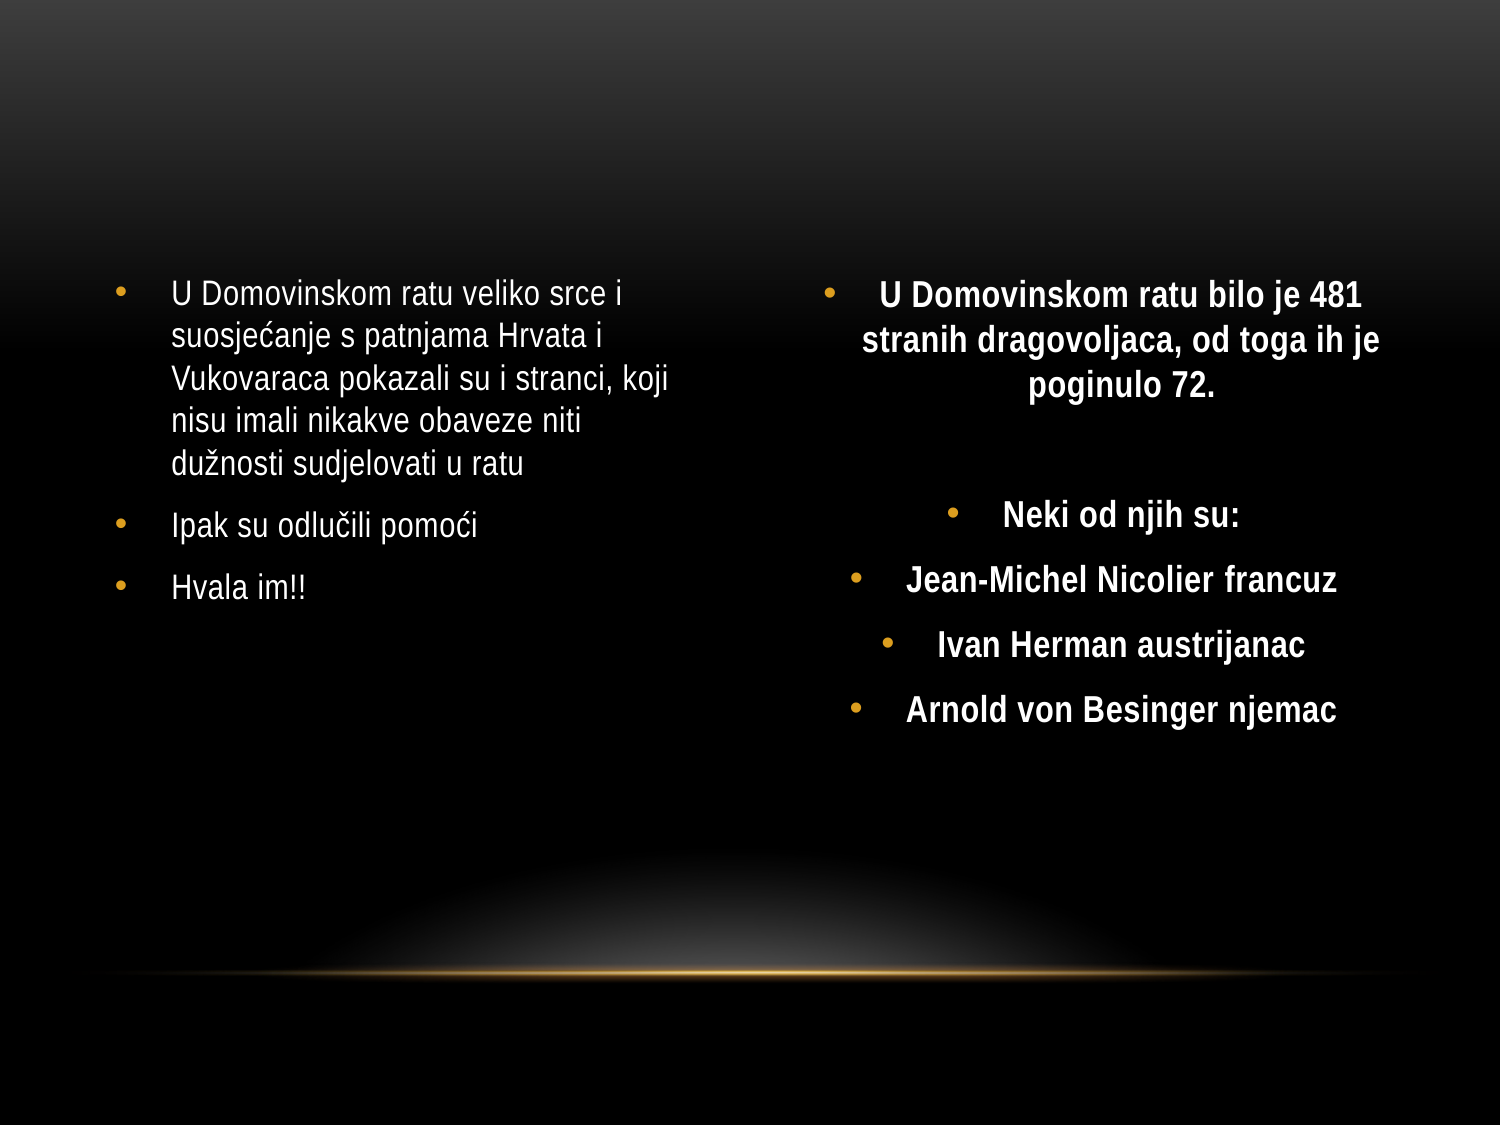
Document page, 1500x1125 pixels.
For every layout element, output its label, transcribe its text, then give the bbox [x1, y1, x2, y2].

picture [0, 0, 1500, 1125]
list U Domovinskom ratu veliko srce i suosjećanje s patnjama Hrvata i Vukovaraca pokazali su i stranci, koji nisu imali nikakve obaveze niti dužnosti sudjelovati u ratu Ipak su odlučili pomoći Hvala im!! [99, 262, 713, 938]
list U Domovinskom ratu bilo je 481 stranih dragovoljaca, od toga ih je poginulo 72. Neki od njih su: Jean-Michel Nicolier francuz Ivan Herman austrijanac Arnold von Besinger njemac [787, 262, 1400, 938]
